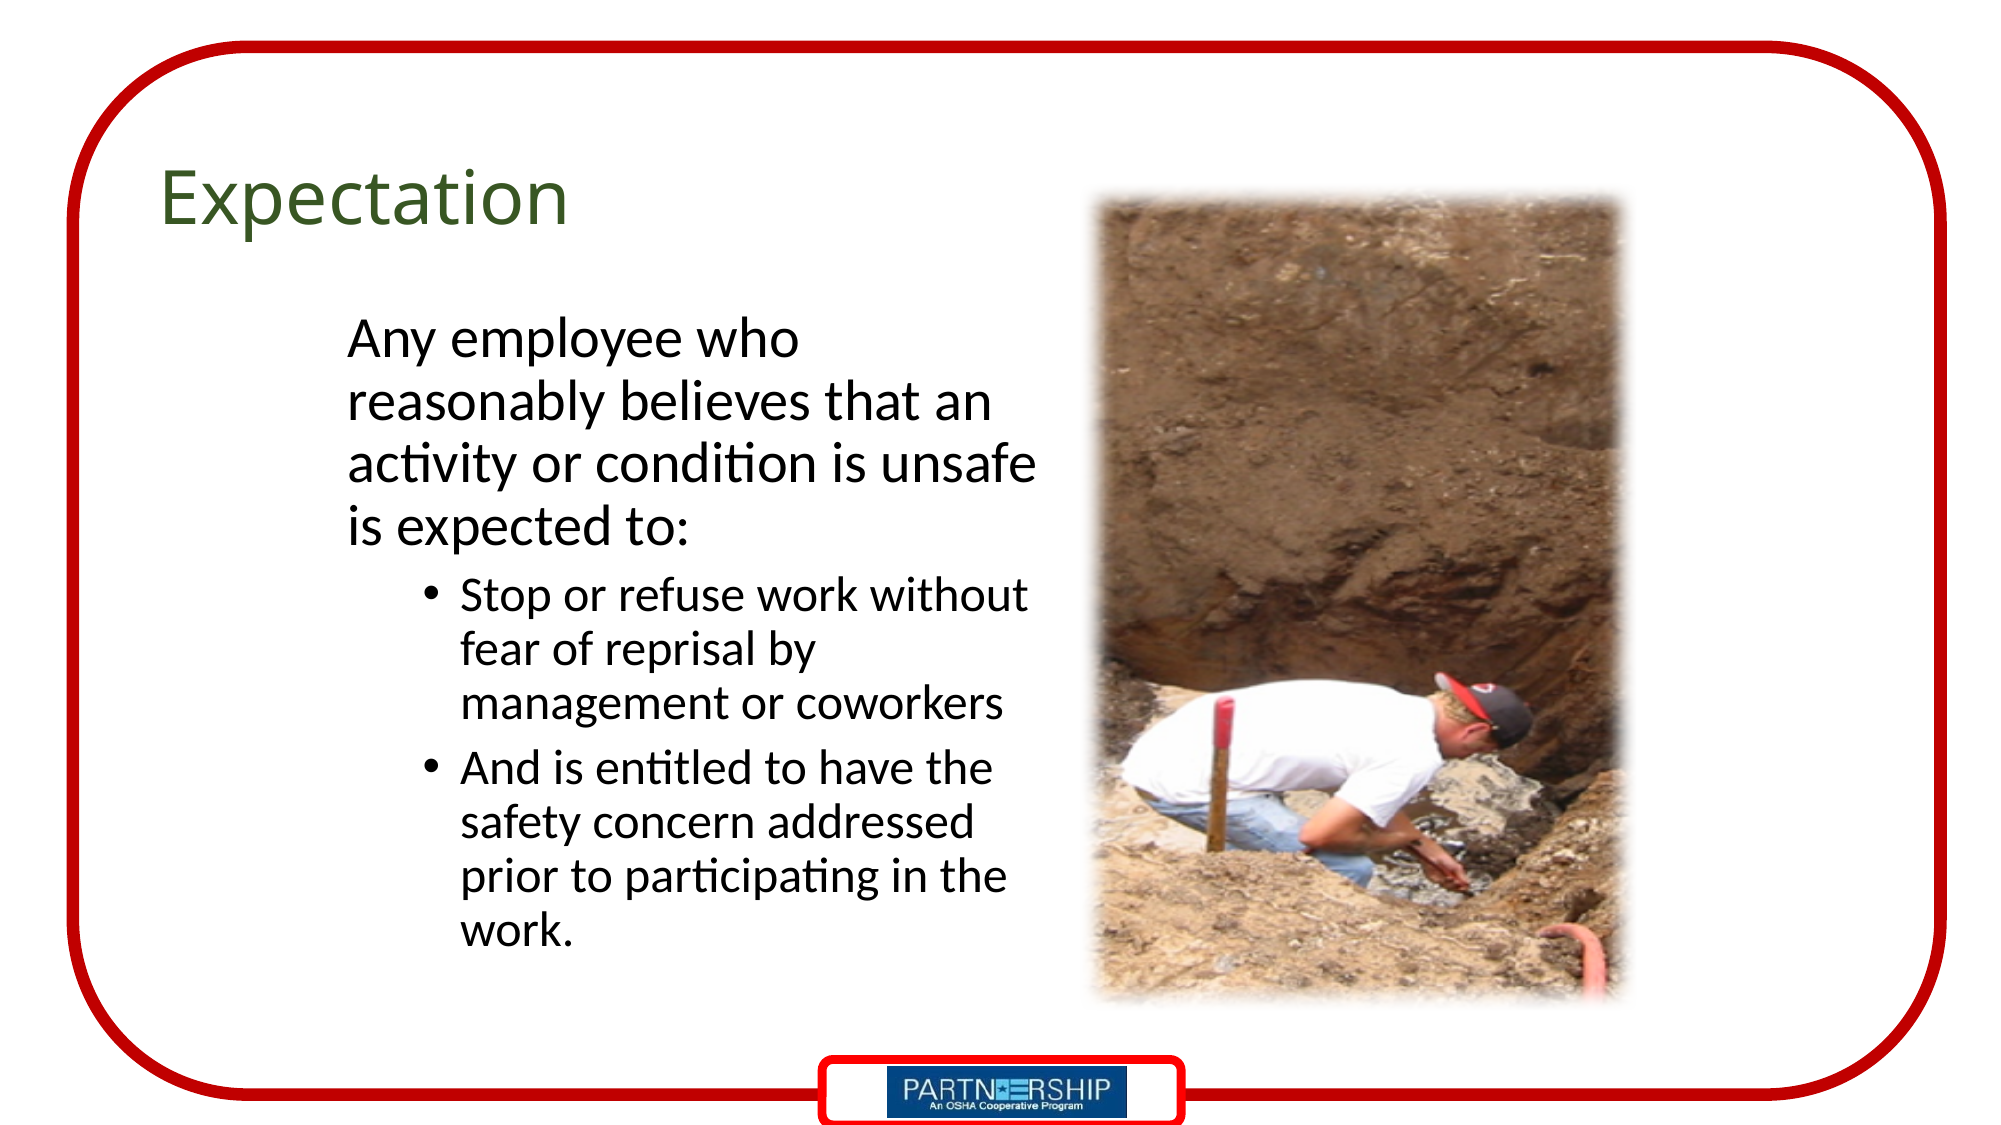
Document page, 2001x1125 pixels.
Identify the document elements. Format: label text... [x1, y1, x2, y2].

title Expectation [143, 123, 1849, 278]
picture [887, 1066, 1127, 1118]
picture [1080, 183, 1637, 1011]
list Any employee who reasonably believes that an activity or condition is unsafe is expected to: Stop or refuse work without fear of reprisal by management or coworkers And is entitled to have the safety concern addressed prior to participating in the work. [332, 299, 1075, 1014]
